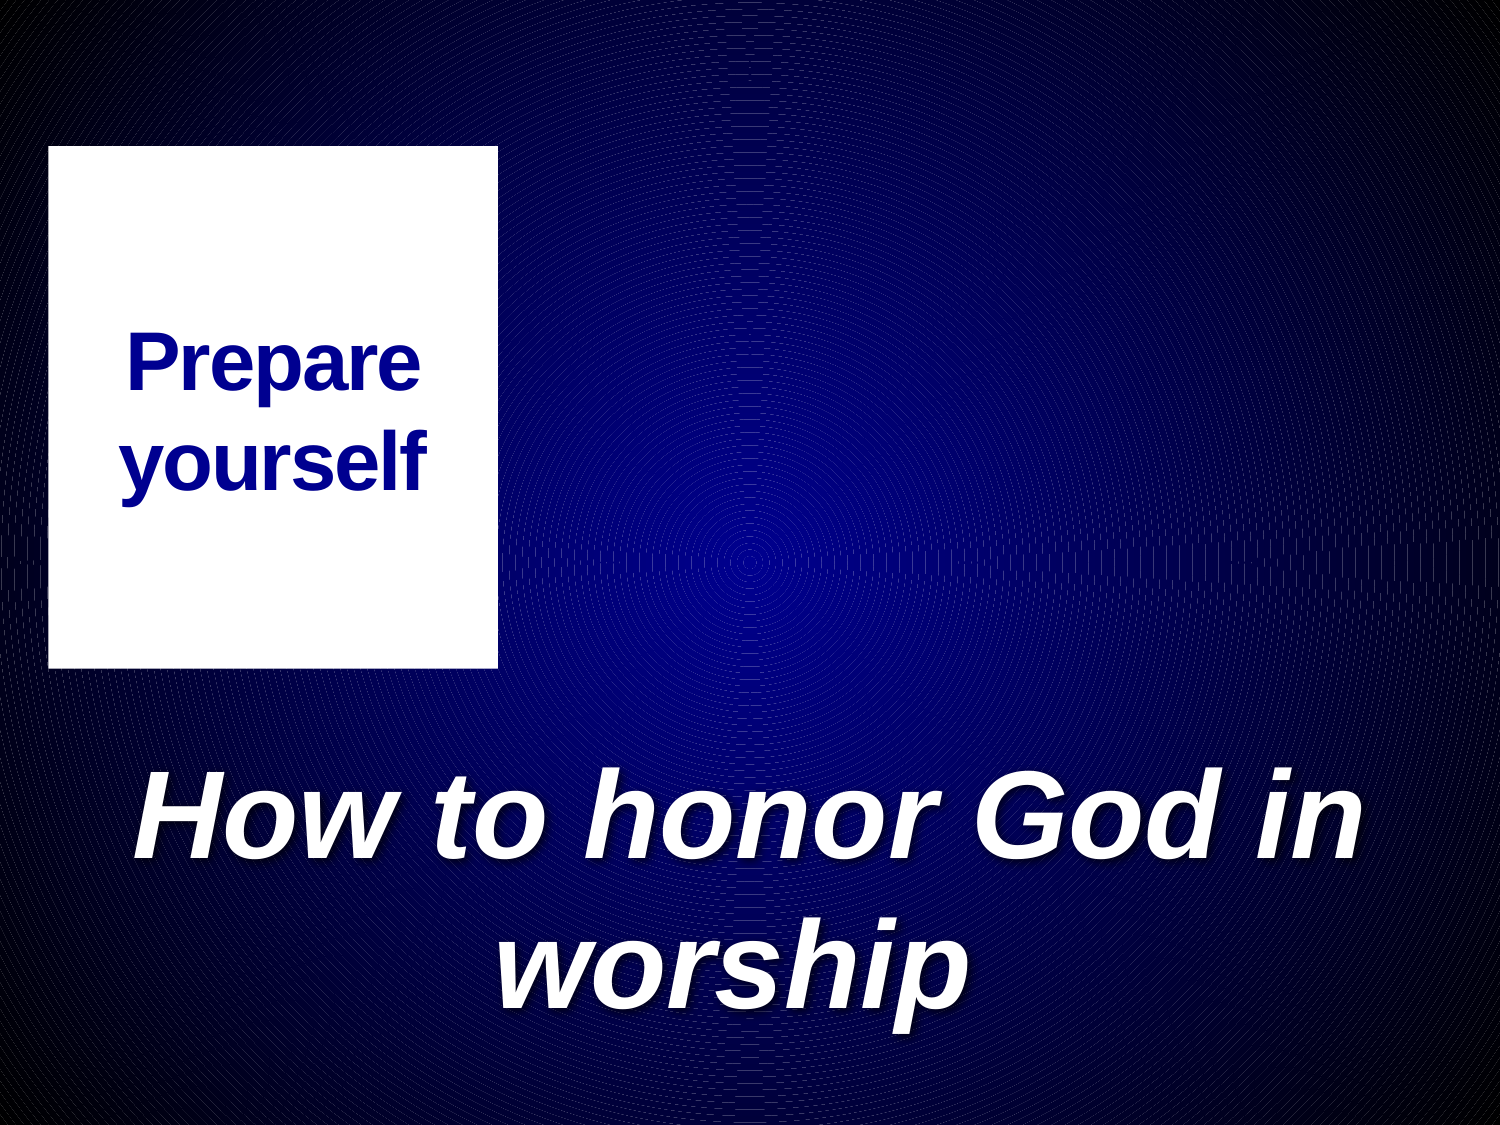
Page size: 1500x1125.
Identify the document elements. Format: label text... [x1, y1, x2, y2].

title How to honor God in worship [0, 755, 1500, 1011]
text_box Prepare yourself [48, 146, 498, 669]
